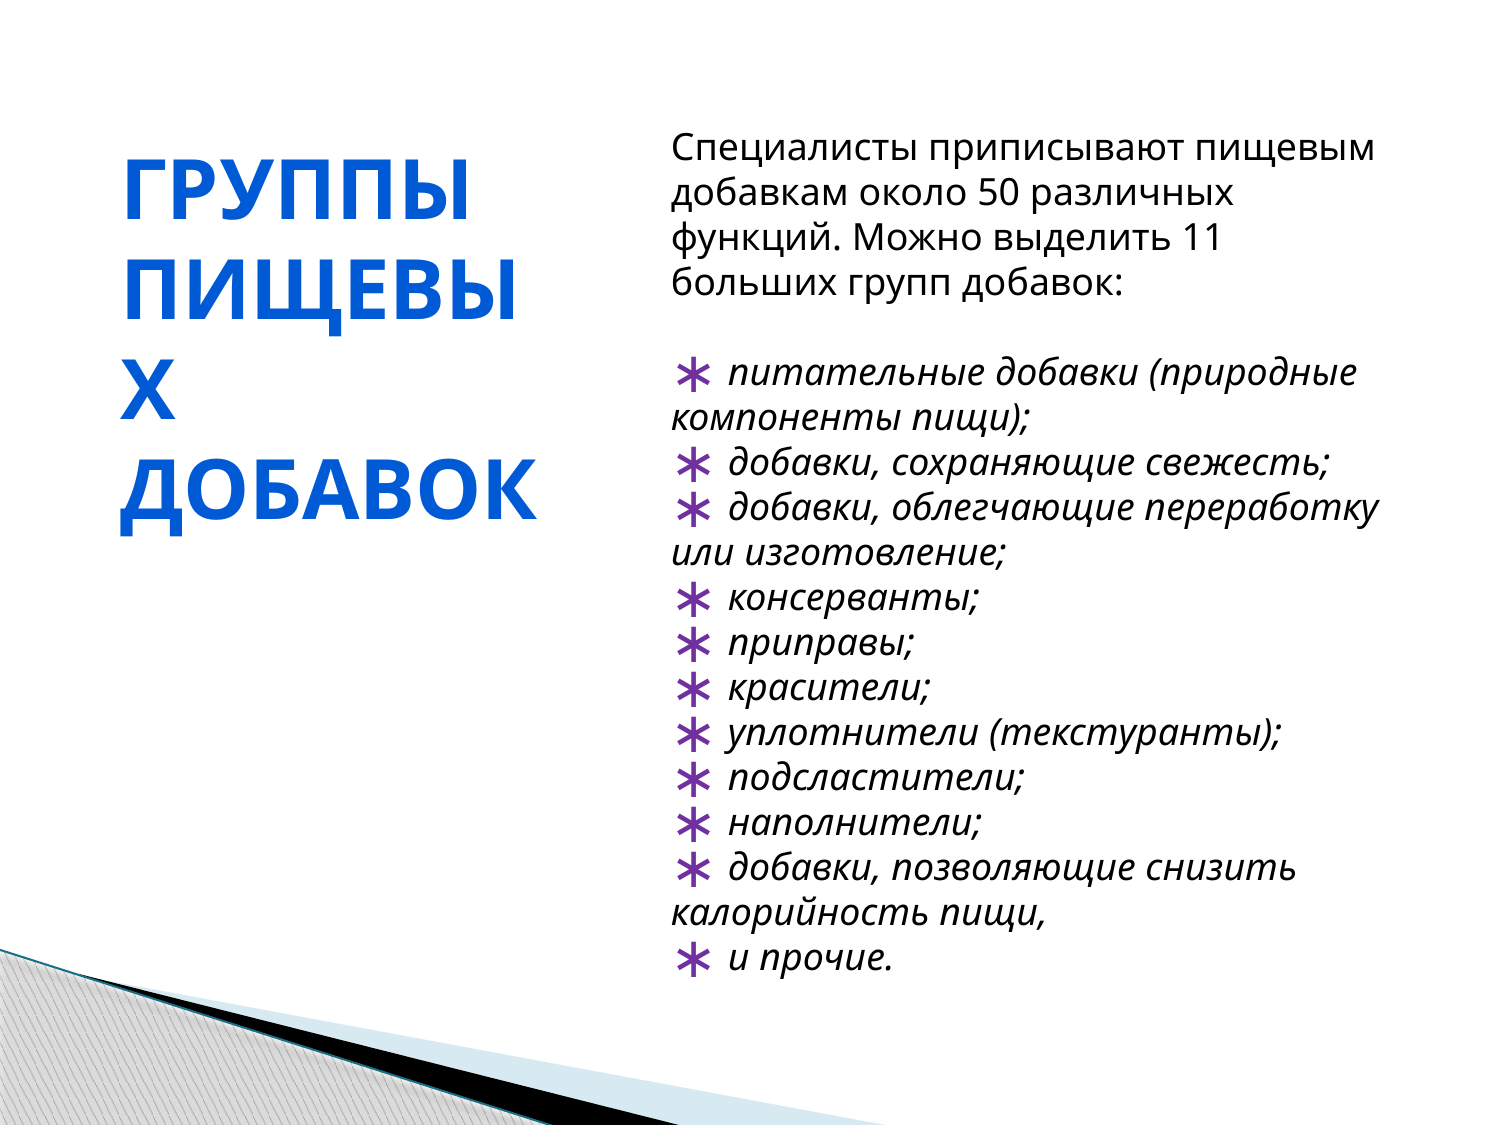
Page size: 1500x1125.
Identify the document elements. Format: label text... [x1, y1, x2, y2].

text_box ГРУППЫ ПИЩЕВЫХ ДОБАВОК [105, 128, 575, 544]
text_box Специалисты приписывают пищевым добавкам около 50 различных функций. Можно выделить 11 больших групп добавок: питательные добавки (природные компоненты пищи); добавки, сохраняющие свежесть; добавки, облегчающие переработку или изготовление; консерванты; приправы; красители; уплотнители (текстуранты); подсластители; наполнители; добавки, позволяющие снизить калорийность пищи, и прочие. [656, 70, 1407, 985]
